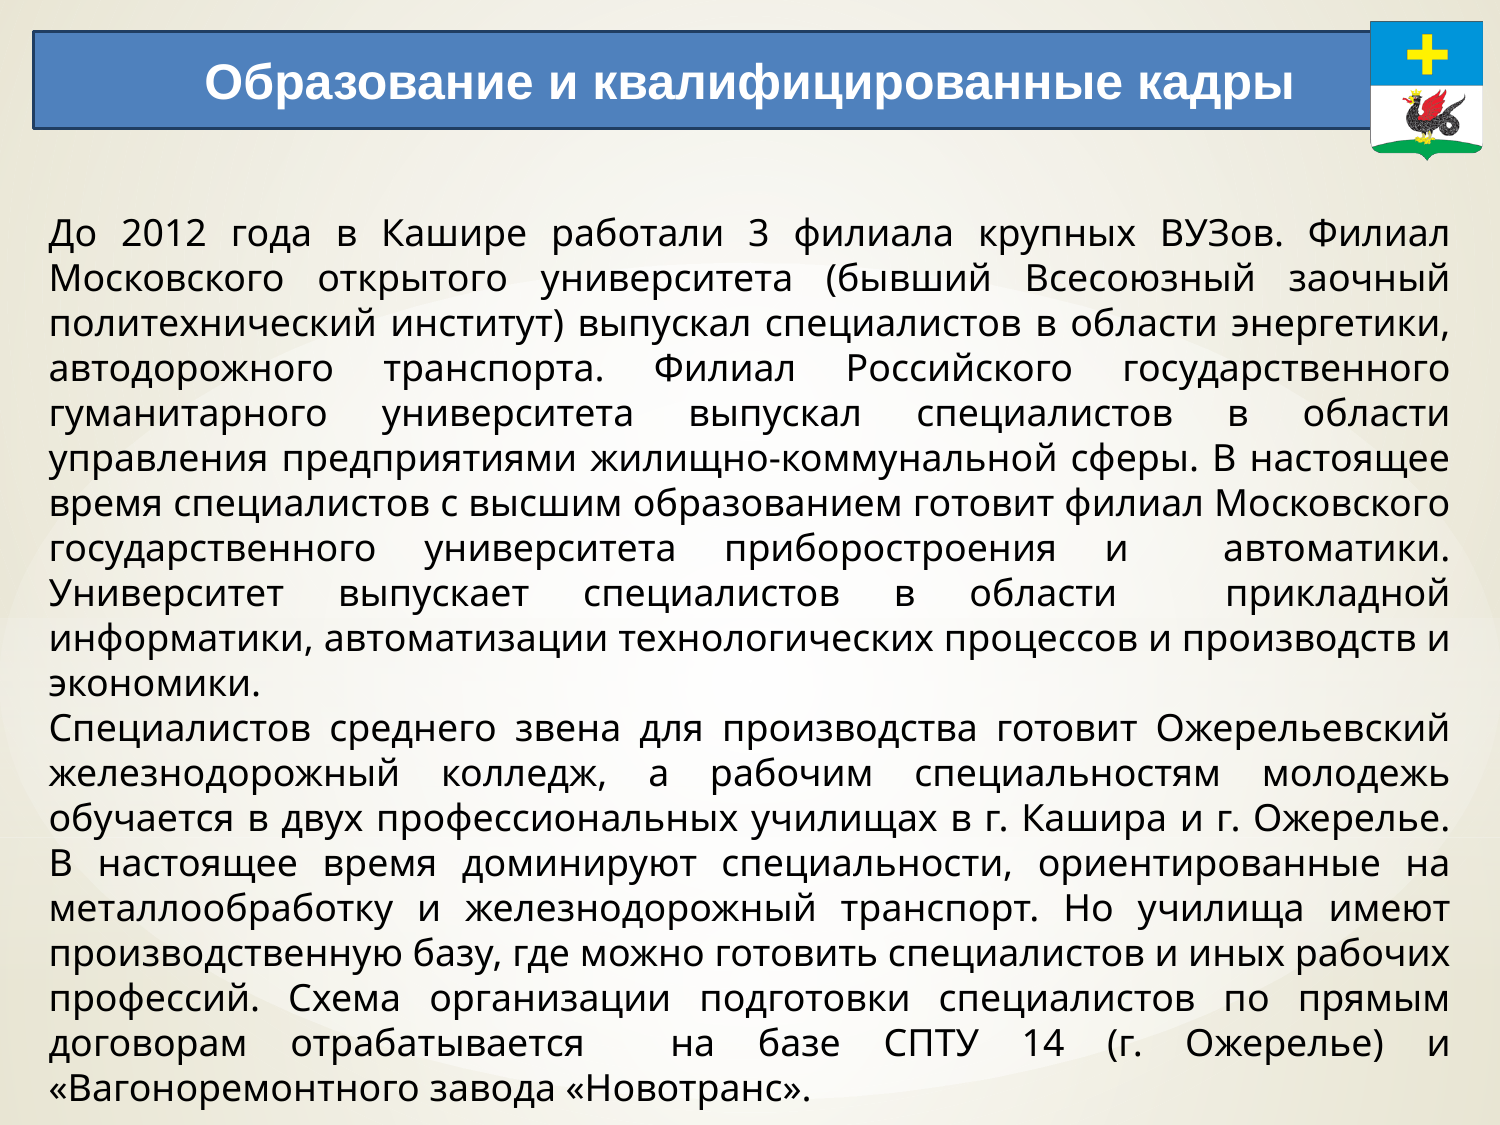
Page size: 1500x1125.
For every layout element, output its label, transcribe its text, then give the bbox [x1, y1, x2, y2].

text_box До 2012 года в Кашире работали 3 филиала крупных ВУЗов. Филиал Московского открытого университета (бывший Всесоюзный заочный политехнический институт) выпускал специалистов в области энергетики, автодорожного транспорта. Филиал Российского государственного гуманитарного университета выпускал специалистов в области управления предприятиями жилищно-коммунальной сферы. В настоящее время специалистов с высшим образованием готовит филиал Московского государственного университета приборостроения и автоматики. Университет выпускает специалистов в области прикладной информатики, автоматизации технологических процессов и производств и экономики. Специалистов среднего звена для производства готовит Ожерельевский железнодорожный колледж, а рабочим специальностям молодежь обучается в двух профессиональных училищах в г. Кашира и г. Ожерелье. В настоящее время доминируют специальности, ориентированные на металлообработку и железнодорожный транспорт. Но училища имеют производственную базу, где можно готовить специалистов и иных рабочих профессий. Схема организации подготовки специалистов по прямым договорам отрабатывается на базе СПТУ 14 (г. Ожерелье) и «Вагоноремонтного завода «Новотранс». [33, 201, 1467, 1117]
text_box Образование и квалифицированные кадры [32, 30, 1364, 130]
picture [1369, 21, 1483, 162]
picture [1408, 35, 1447, 74]
